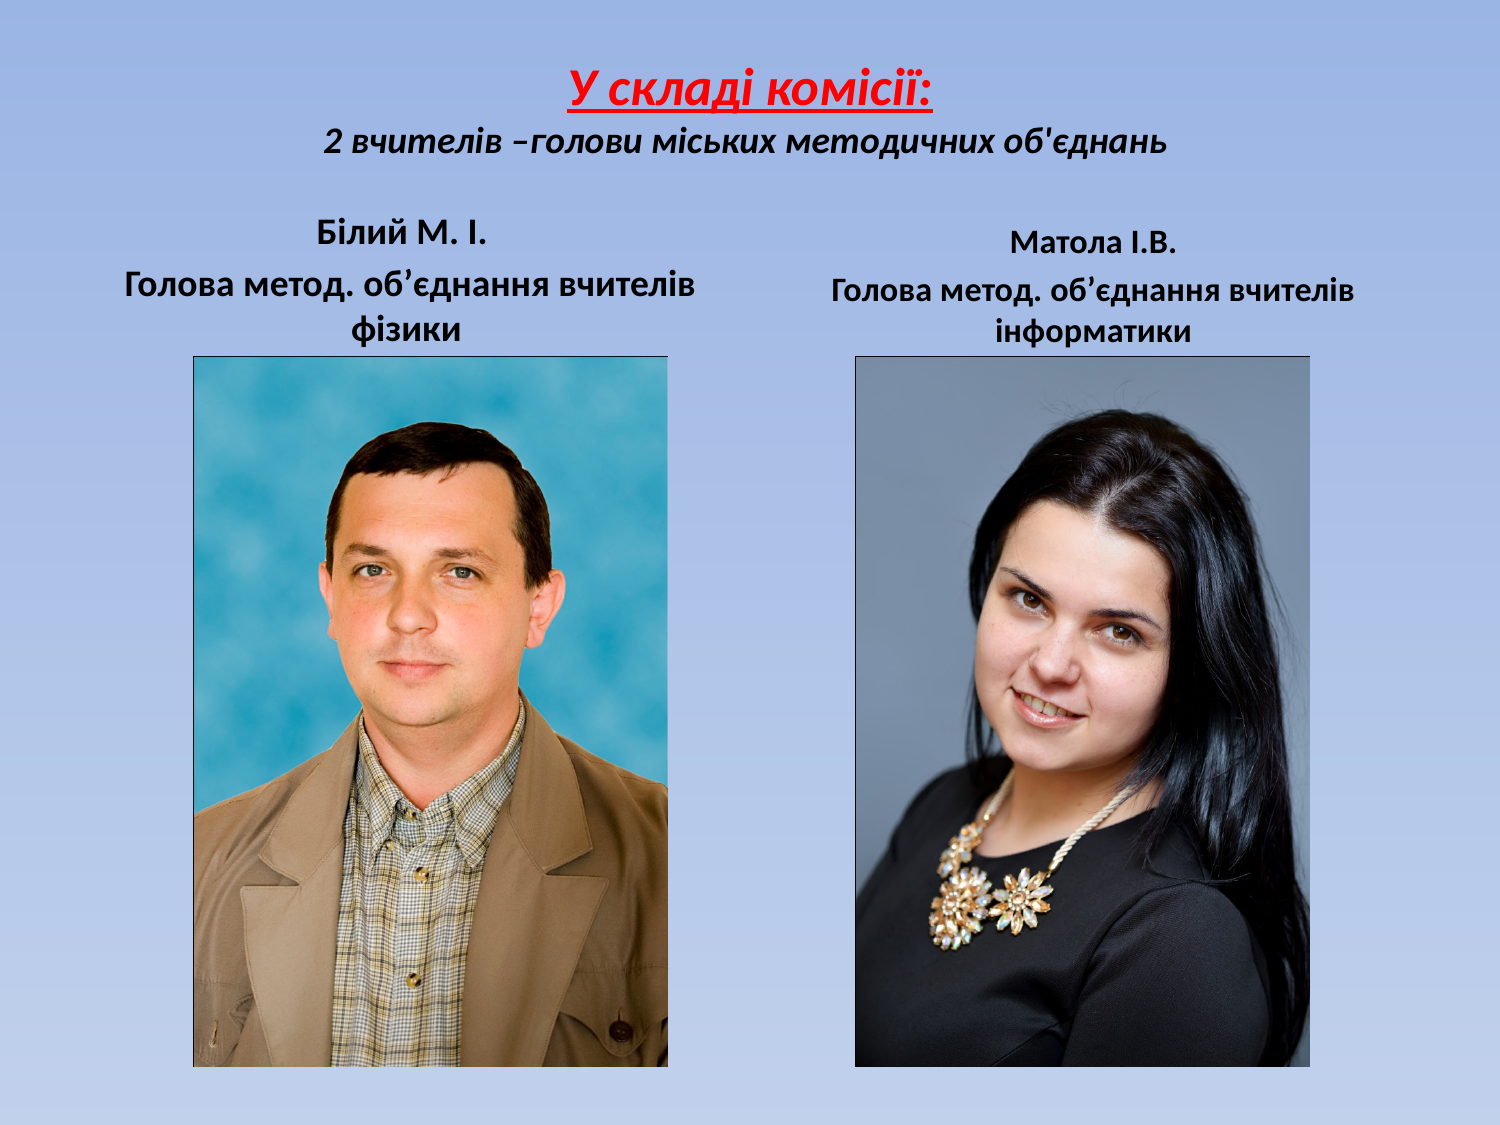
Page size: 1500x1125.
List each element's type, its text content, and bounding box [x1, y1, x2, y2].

list Білий М. І. Голова метод. об’єднання вчителів фізики [75, 199, 738, 357]
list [192, 356, 669, 1067]
title У складі комісії: 2 вчителів –голови міських методичних об'єднань [75, 45, 1425, 233]
list Матола І.В. Голова метод. об’єднання вчителів інформатики [761, 210, 1425, 357]
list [855, 356, 1310, 1067]
